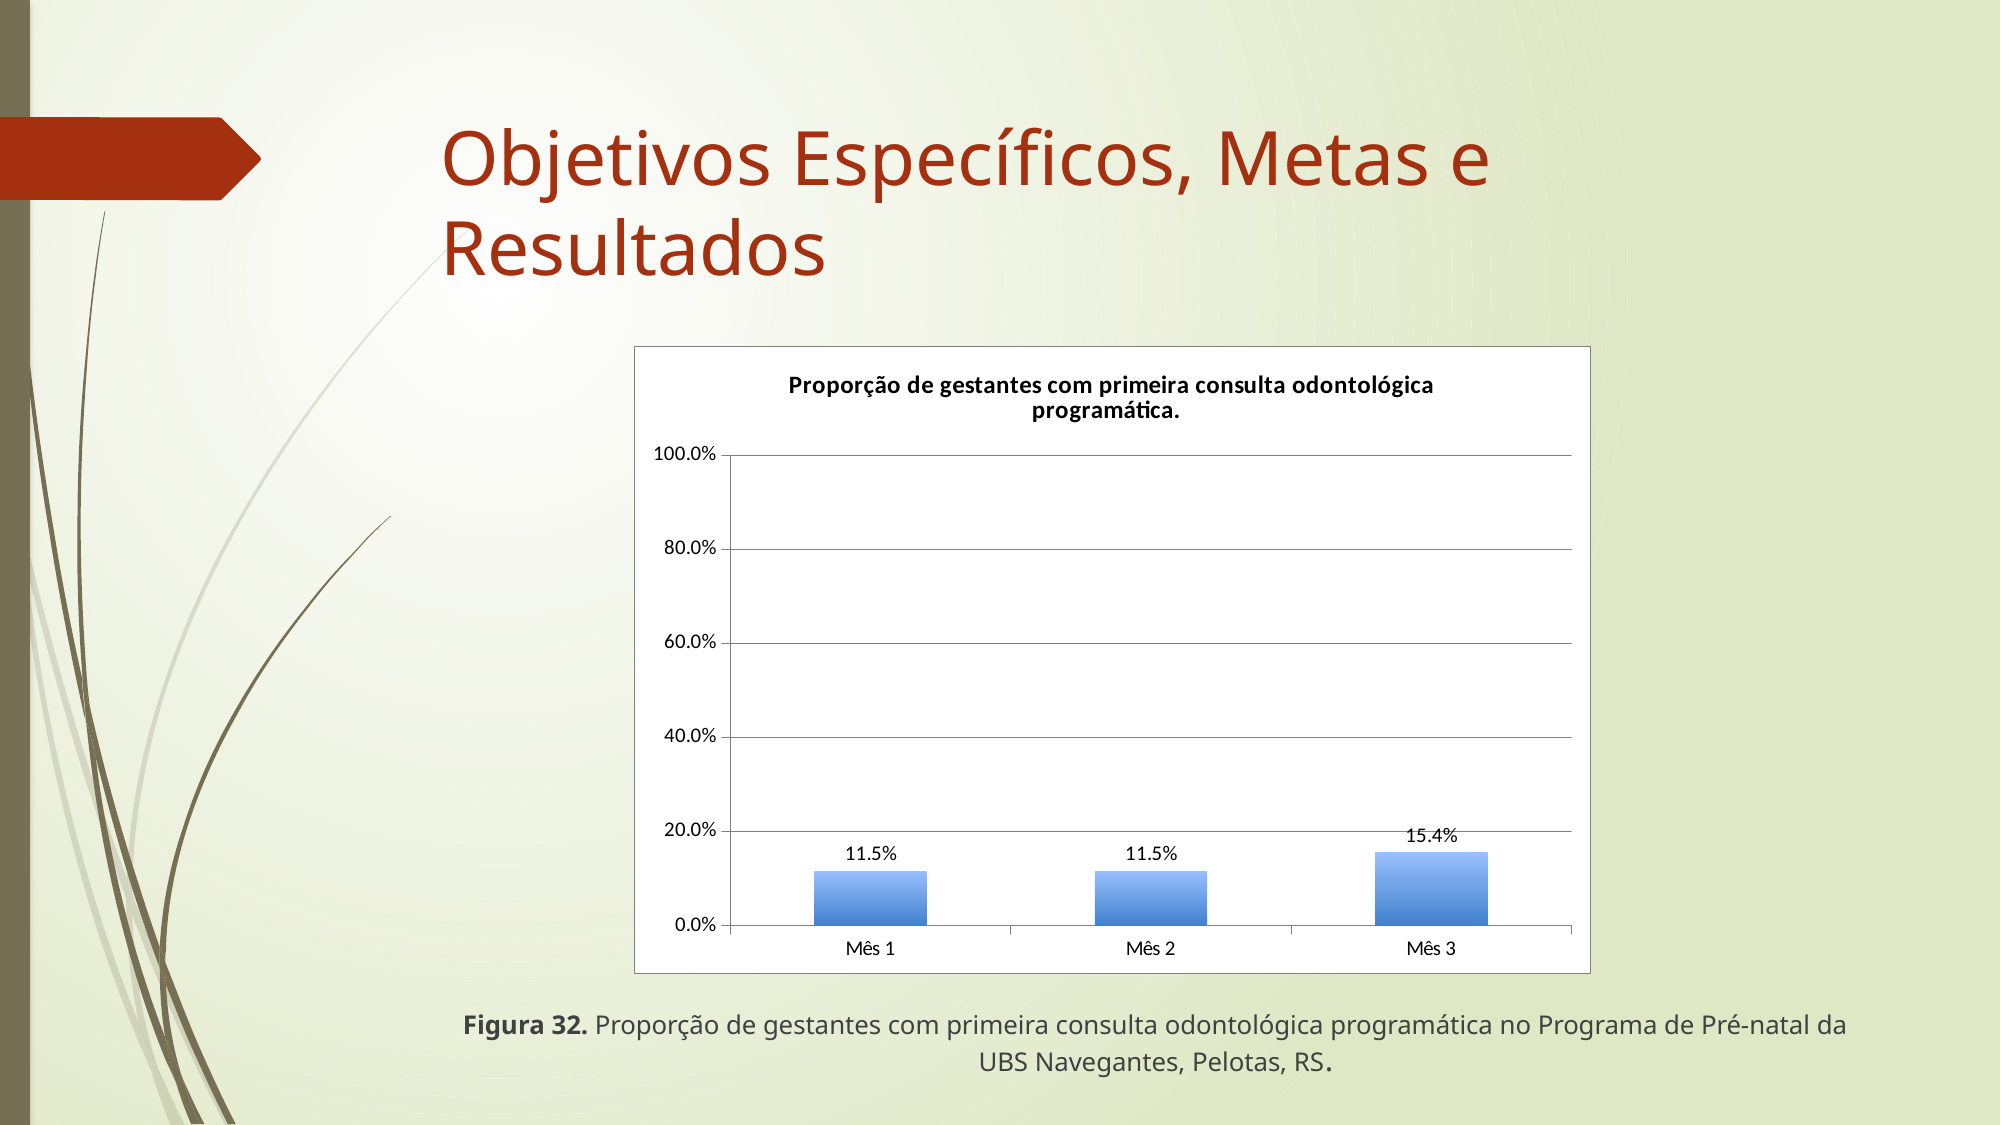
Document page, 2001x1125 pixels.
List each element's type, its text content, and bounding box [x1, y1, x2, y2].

list Figura 32. Proporção de gestantes com primeira consulta odontológica programática no Programa de Pré-natal da UBS Navegantes, Pelotas, RS. [424, 312, 1888, 1086]
chart [633, 346, 1591, 974]
title Objetivos Específicos, Metas e Resultados [425, 102, 1888, 312]
